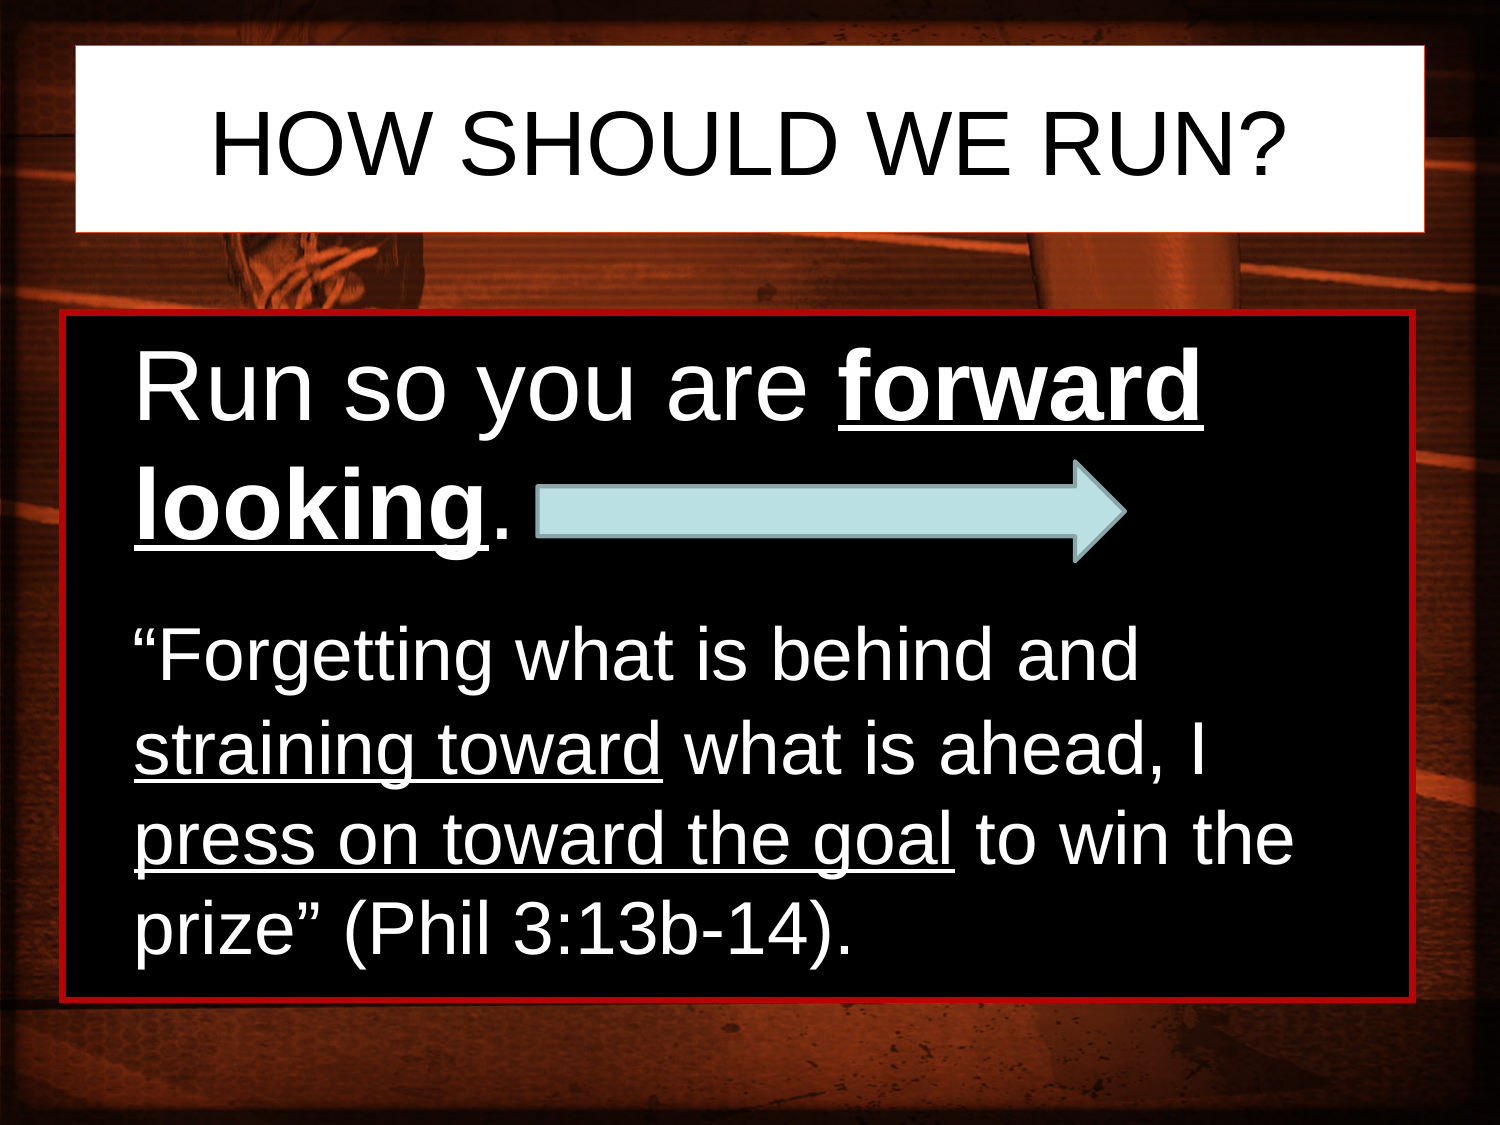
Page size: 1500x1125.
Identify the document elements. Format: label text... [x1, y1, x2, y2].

picture [0, 0, 1500, 1125]
title HOW SHOULD WE RUN? [75, 45, 1425, 233]
list Run so you are forward looking. “Forgetting what is behind and straining toward what is ahead, I press on toward the goal to win the prize” (Phil 3:13b-14). [62, 312, 1413, 1000]
text_box [535, 459, 1128, 564]
